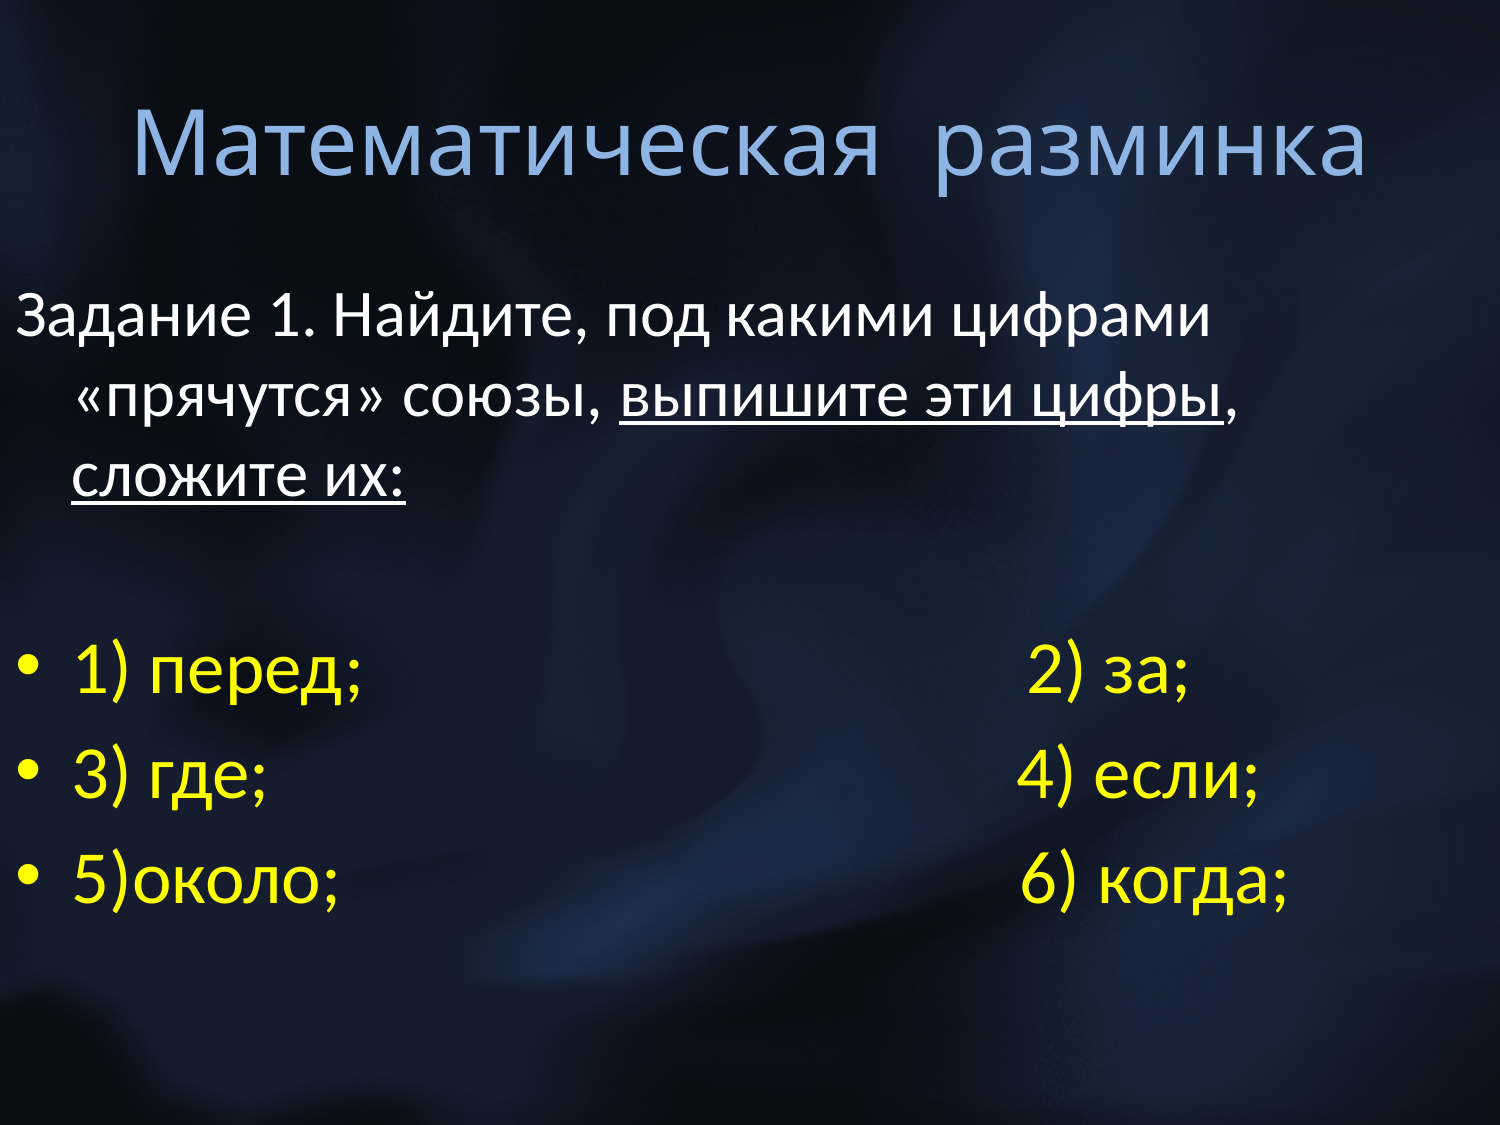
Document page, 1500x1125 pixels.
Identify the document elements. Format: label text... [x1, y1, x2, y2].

list Задание 1. Найдите, под какими цифрами «прячутся» союзы, выпишите эти цифры, сложите их: 1) перед; 2) за; 3) где; 4) если; 5)около; 6) когда; [0, 262, 1500, 1125]
picture [0, 0, 1500, 262]
title Математическая разминка [75, 45, 1425, 233]
